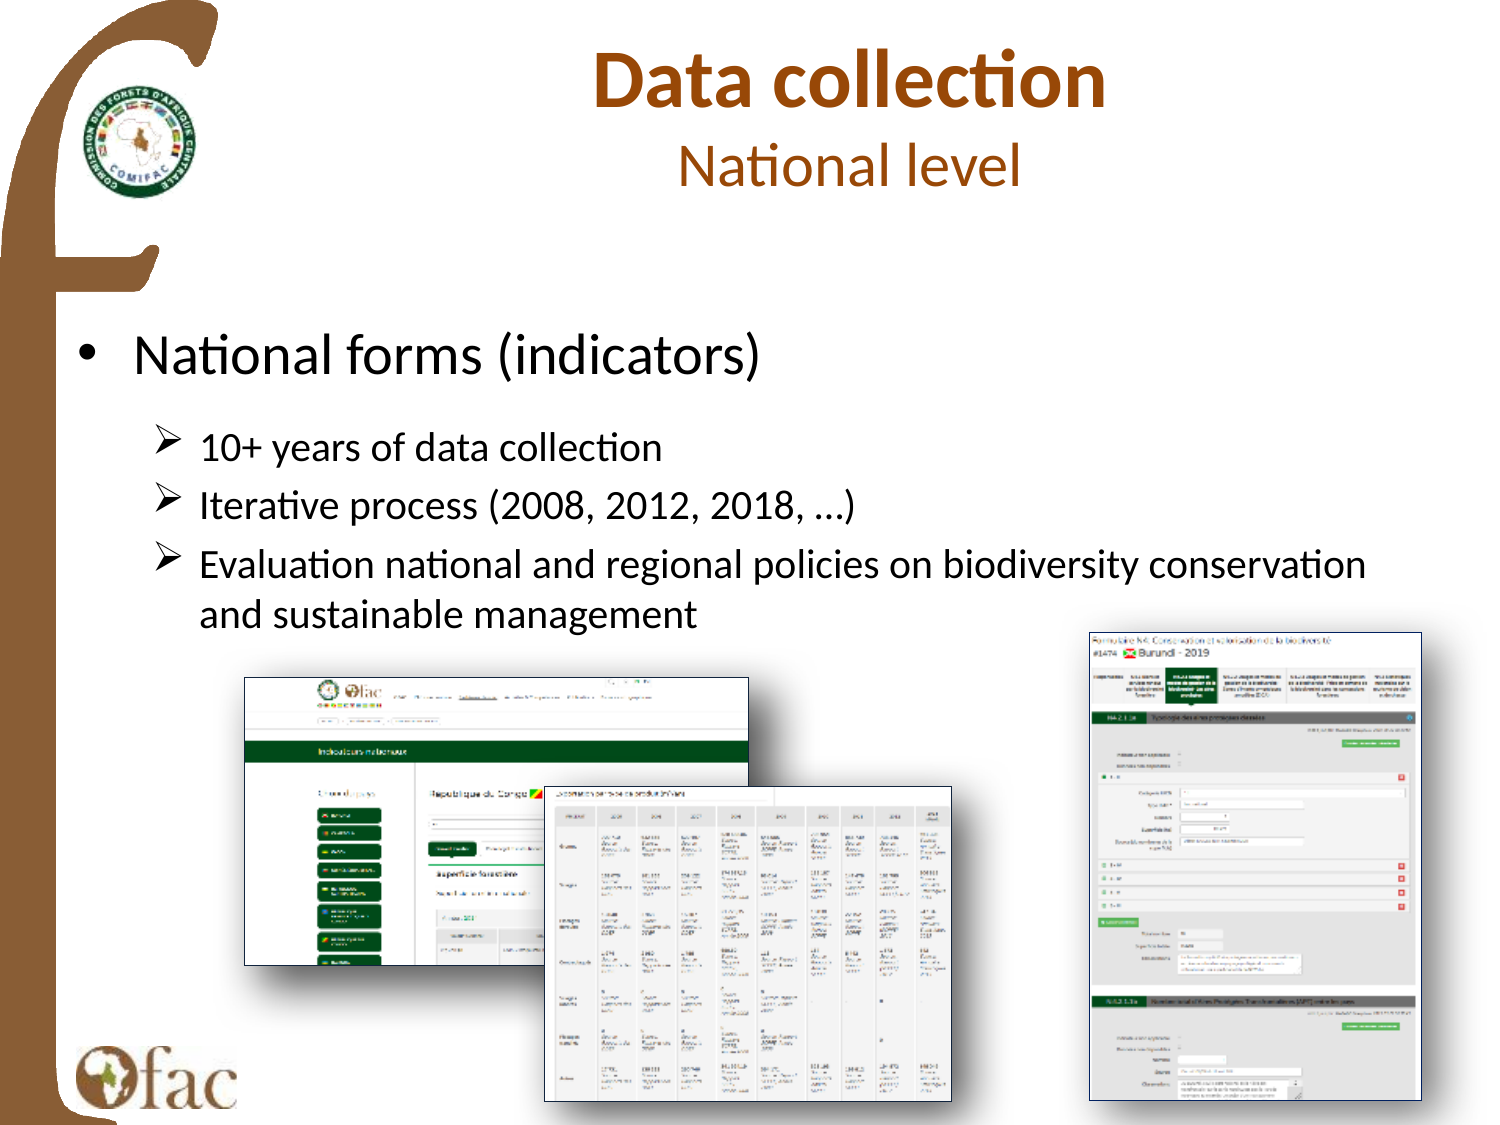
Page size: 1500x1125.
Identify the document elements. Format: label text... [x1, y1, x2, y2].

text_box National forms (indicators) 10+ years of data collection Iterative process (2008, 2012, 2018, …) Evaluation national and regional policies on biodiversity conservation and sustainable management [62, 309, 1388, 1000]
text_box Data collection National level [242, 18, 1459, 206]
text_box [244, 677, 953, 1102]
picture [0, 0, 237, 1125]
picture [1088, 632, 1423, 1101]
